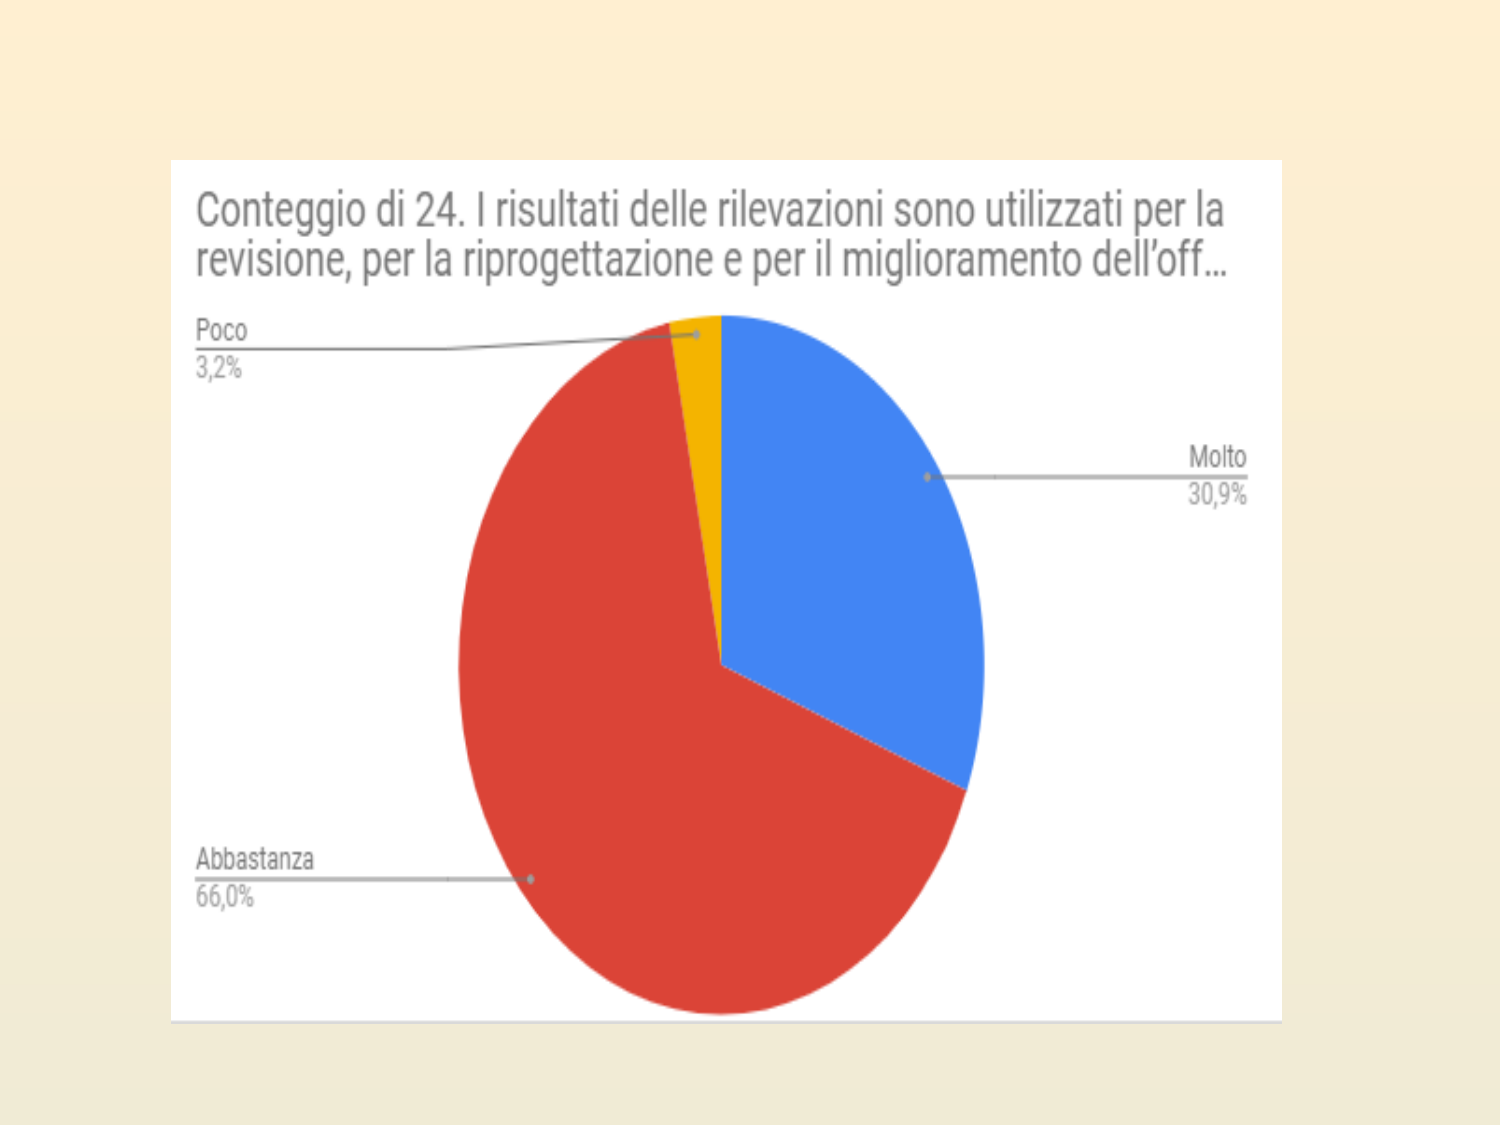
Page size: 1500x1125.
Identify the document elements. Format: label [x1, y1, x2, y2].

picture [170, 160, 1282, 1024]
